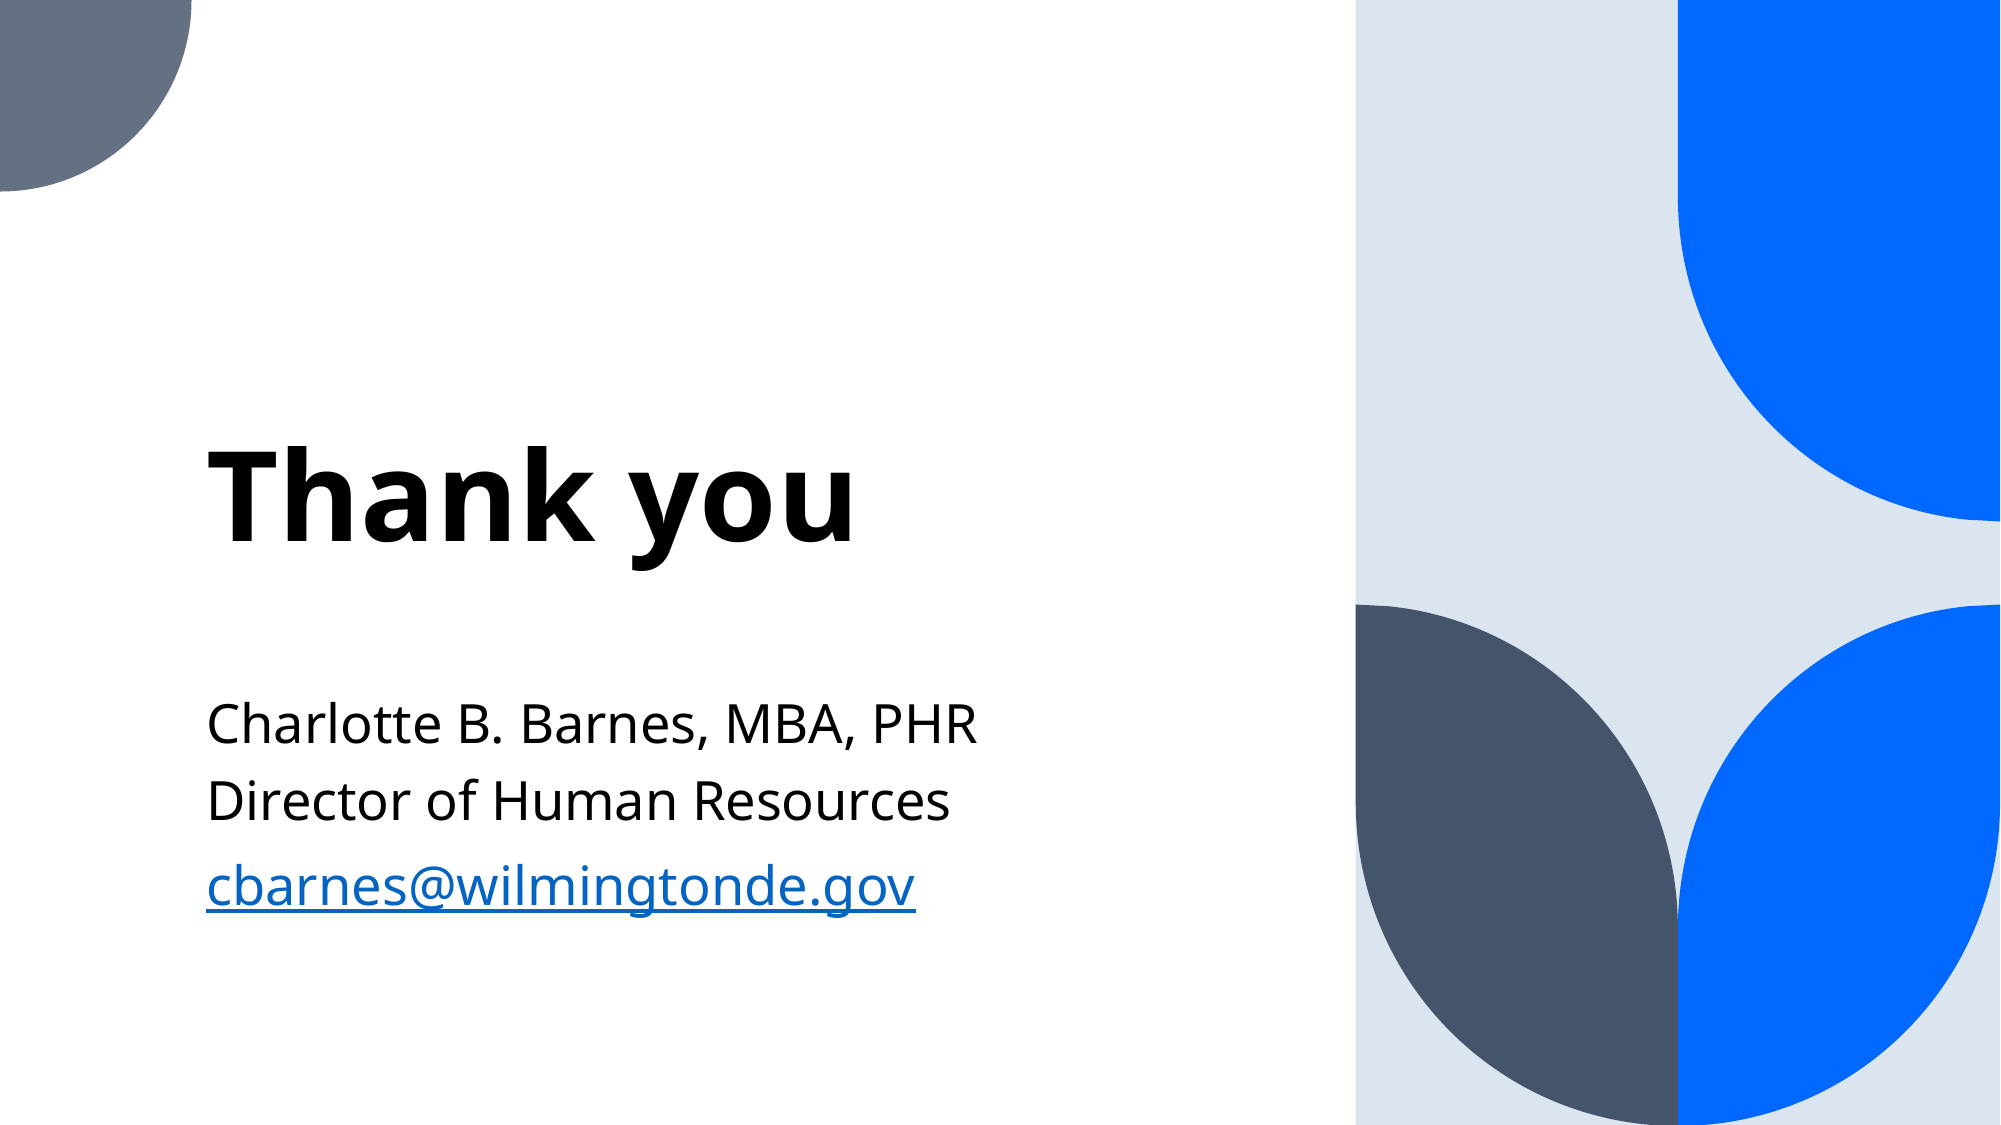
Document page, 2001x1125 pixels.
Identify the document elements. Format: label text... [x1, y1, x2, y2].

subtitle Charlotte B. Barnes, MBA, PHR Director of Human Resources cbarnes@wilmingtonde.gov ​ [191, 604, 1212, 1084]
title Thank you [191, 41, 1212, 576]
